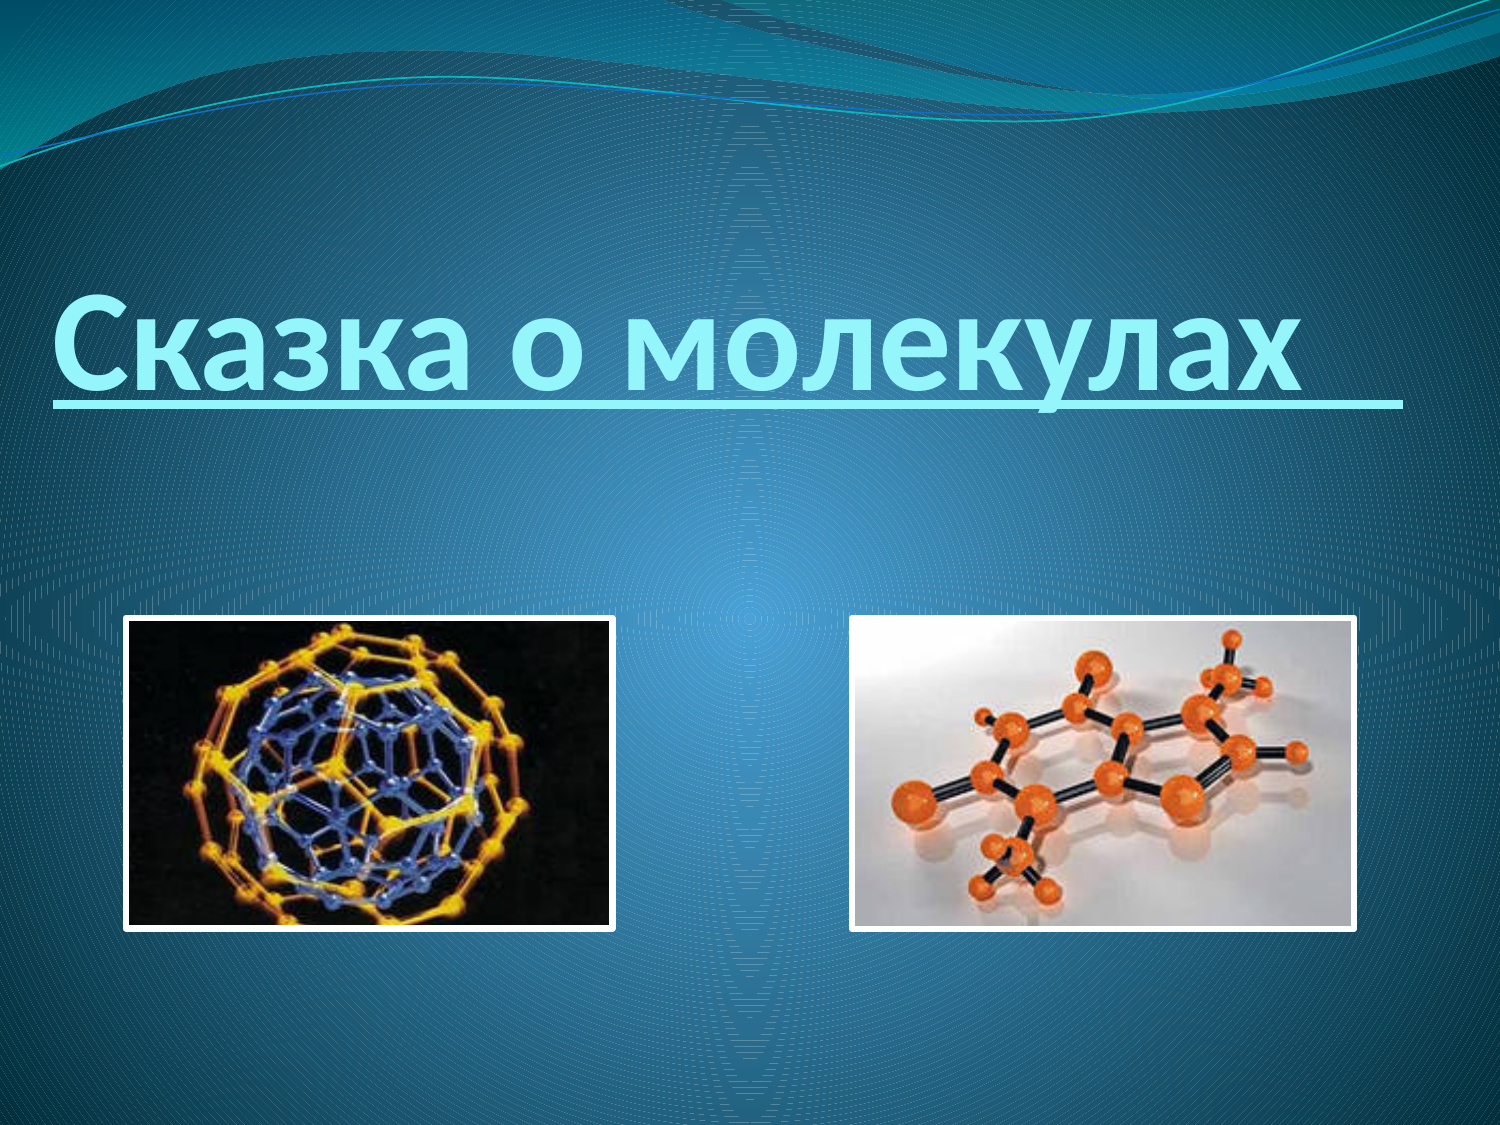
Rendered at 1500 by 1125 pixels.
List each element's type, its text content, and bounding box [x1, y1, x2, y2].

title Сказка о молекулах [0, 0, 1407, 420]
picture [855, 620, 1352, 926]
picture [128, 620, 610, 926]
